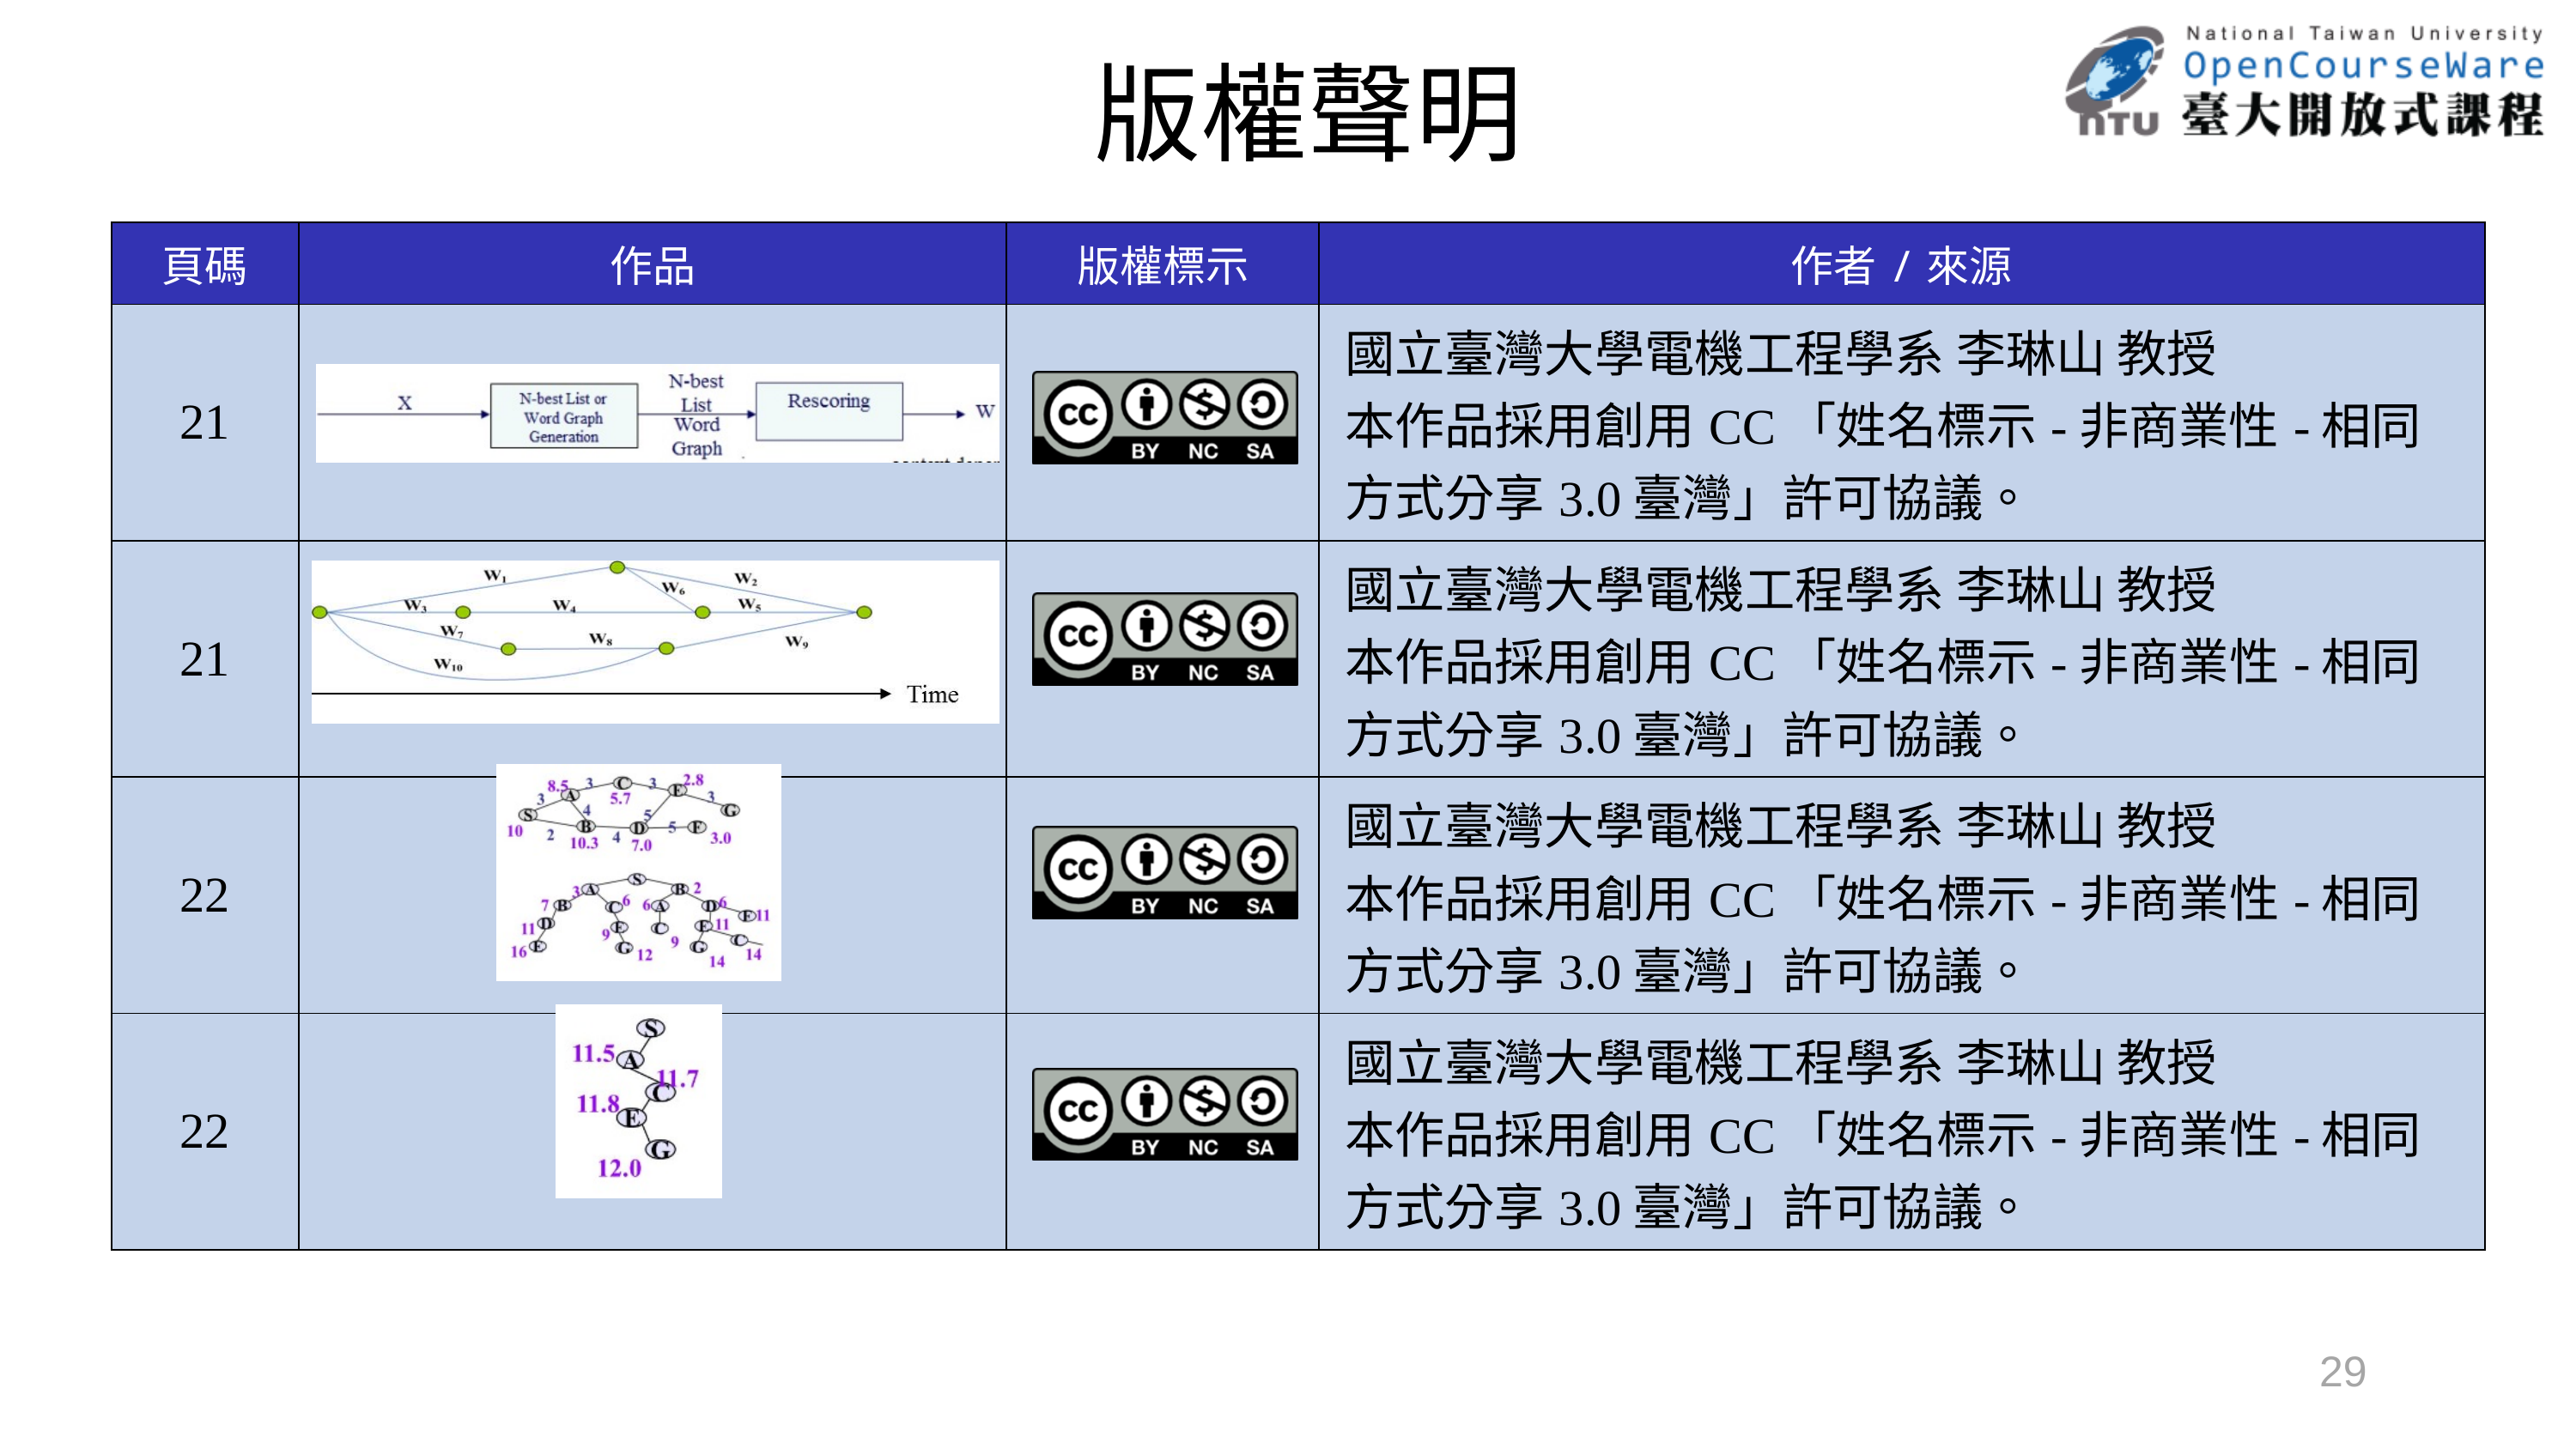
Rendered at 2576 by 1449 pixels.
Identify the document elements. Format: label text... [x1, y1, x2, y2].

table_cell 國立臺灣大學電機工程學系 李琳山 教授 本作品採用創用CC「姓名標示-非商業性-相同方式分享3.0臺灣」許可協議。 [1320, 778, 2484, 1013]
picture [311, 560, 999, 724]
table_cell [1303, 542, 1318, 776]
picture [556, 1004, 722, 1198]
picture [315, 364, 999, 464]
table_cell 22 [112, 1014, 298, 1249]
text_box 版權聲明 [740, 39, 1876, 182]
table_header 頁碼 [112, 223, 298, 304]
table_header 作者/來源 [1320, 223, 2484, 304]
table_cell 國立臺灣大學電機工程學系 李琳山 教授 本作品採用創用CC「姓名標示-非商業性-相同方式分享3.0臺灣」許可協議。 [1320, 542, 2484, 776]
table_cell [300, 542, 1005, 776]
table_cell [300, 305, 1005, 540]
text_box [1032, 371, 1299, 1161]
table_cell 21 [112, 542, 298, 776]
table_header 版權標示 [1007, 223, 1318, 304]
text_box 29 [2306, 1337, 2435, 1415]
table_cell [1303, 778, 1318, 1013]
table_cell [1007, 1014, 1318, 1249]
table_cell [1007, 542, 1028, 776]
picture [2037, 6, 2576, 157]
table_cell [1007, 778, 1028, 1013]
table_cell [300, 778, 1005, 1013]
table_cell 國立臺灣大學電機工程學系 李琳山 教授 本作品採用創用CC「姓名標示-非商業性-相同方式分享3.0臺灣」許可協議。 [1320, 305, 2484, 540]
table_cell 國立臺灣大學電機工程學系 李琳山 教授 本作品採用創用CC「姓名標示-非商業性-相同方式分享3.0臺灣」許可協議。 [1320, 1014, 2484, 1249]
table_cell 22 [112, 778, 298, 1013]
table_cell [300, 1014, 1005, 1249]
table_header 作品 [300, 223, 1005, 304]
picture [496, 764, 781, 981]
table_cell [1007, 305, 1318, 540]
table_cell 21 [112, 305, 298, 540]
